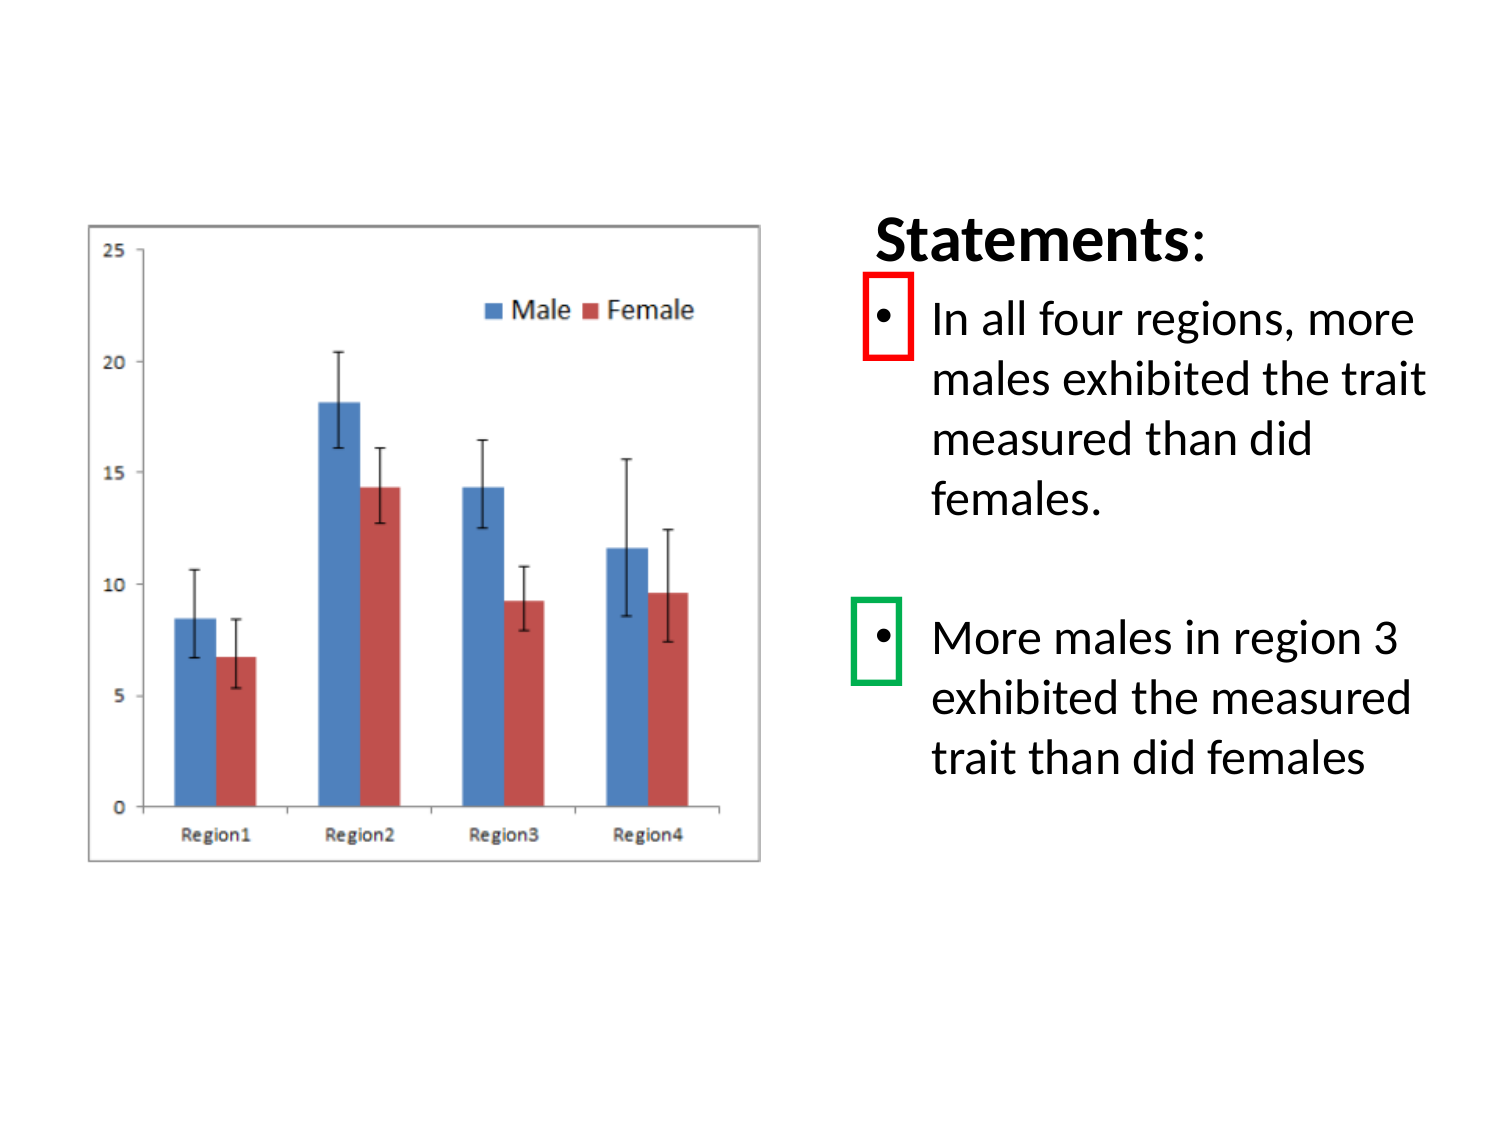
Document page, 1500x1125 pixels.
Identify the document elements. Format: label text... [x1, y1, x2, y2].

list Statements: In all four regions, more males exhibited the trait measured than did females. More males in region 3 exhibited the measured trait than did females [860, 187, 1454, 897]
picture [81, 222, 761, 867]
text_box  [836, 228, 966, 394]
text_box  [825, 554, 954, 719]
